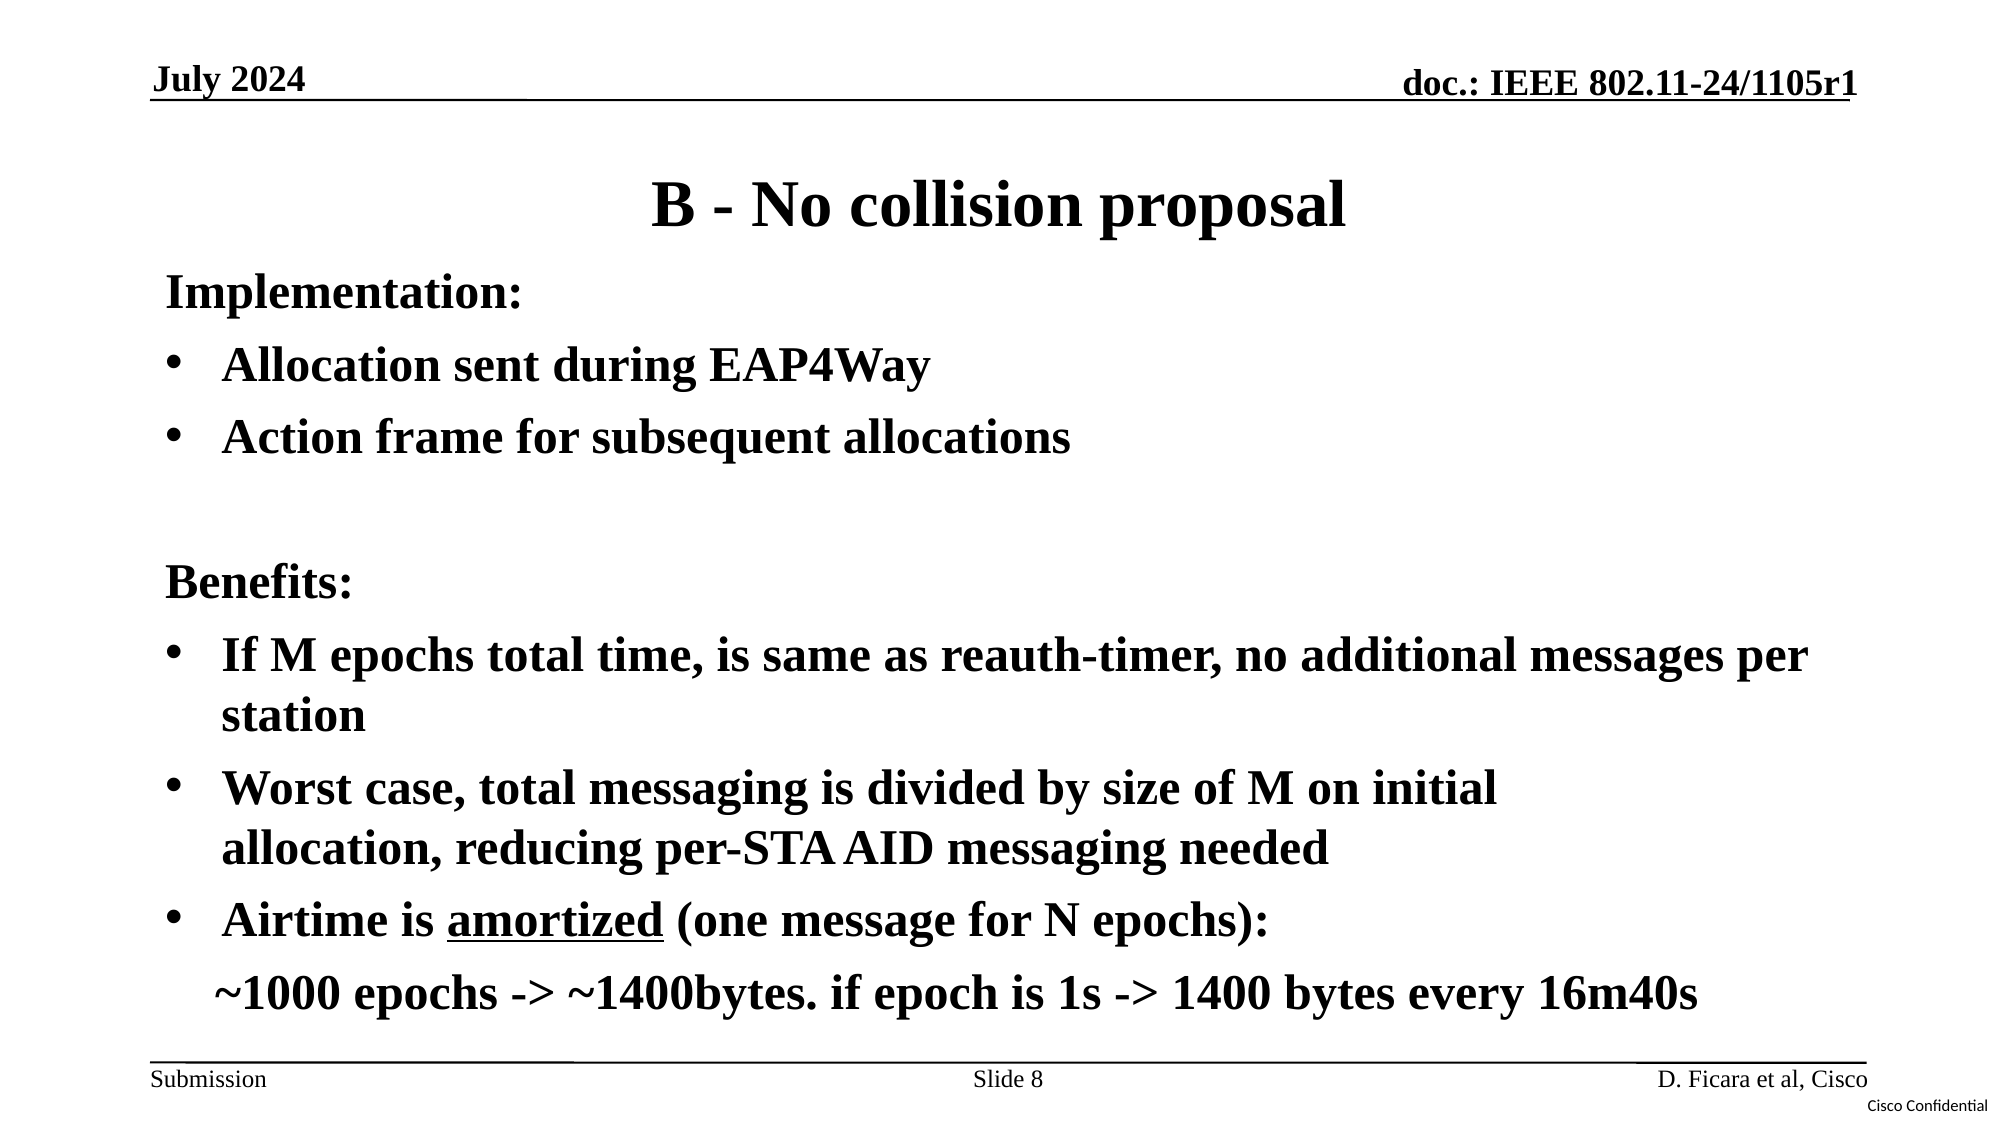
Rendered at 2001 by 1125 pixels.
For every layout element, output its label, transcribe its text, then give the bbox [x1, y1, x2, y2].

footer D. Ficara et al, Cisco [1171, 1061, 1869, 1093]
list Implementation: Allocation sent during EAP4Way Action frame for subsequent allocations Benefits: If M epochs total time, is same as reauth-timer, no additional messages per station Worst case, total messaging is divided by size of M on initial allocation, reducing per-STA AID messaging needed Airtime is amortized (one message for N epochs): ~1000 epochs -> ~1400bytes. if epoch is 1s -> 1400 bytes every 16m40s [149, 251, 1850, 927]
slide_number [152, 54, 563, 100]
title B - No collision proposal [149, 112, 1850, 251]
slide_number Slide 8 [950, 1061, 1067, 1123]
